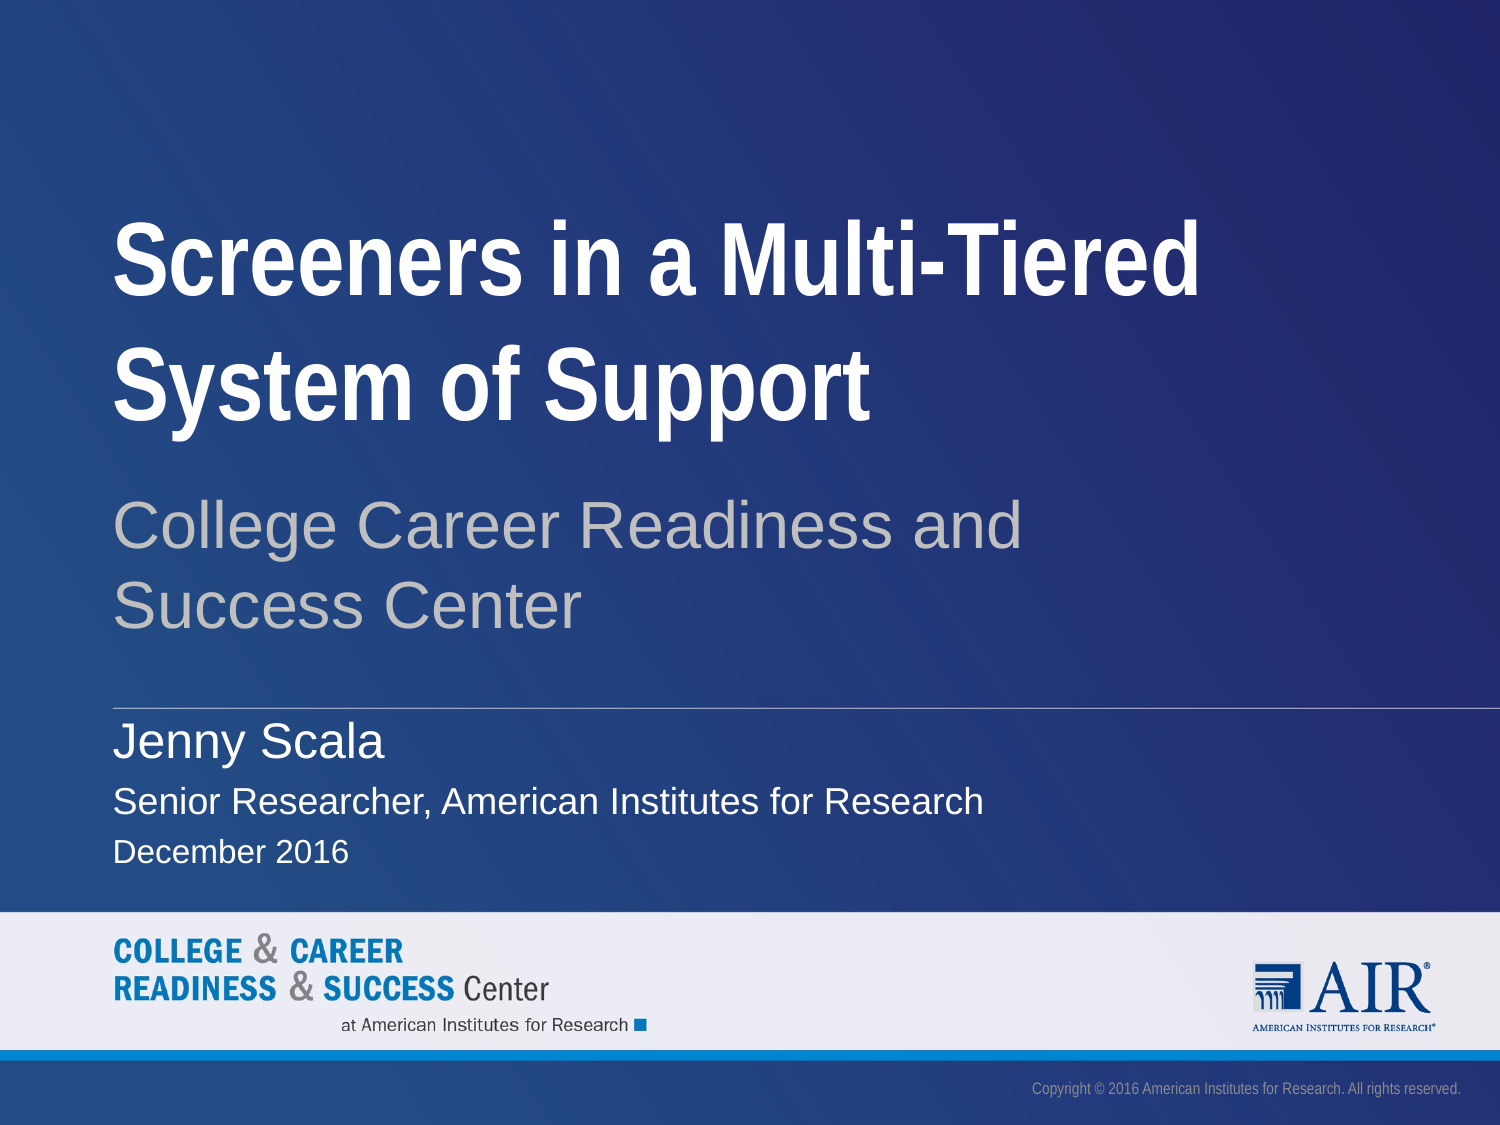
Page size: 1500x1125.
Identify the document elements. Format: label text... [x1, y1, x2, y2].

footer Copyright © 2016 American Institutes for Research. All rights reserved. [874, 1077, 1462, 1098]
title Screeners in a Multi-Tiered System of Support [111, 188, 1463, 442]
list College Career Readiness and Success Center Jenny Scala Senior Researcher, American Institutes for Research December 2016 [112, 481, 1463, 877]
picture [0, 0, 1500, 1125]
